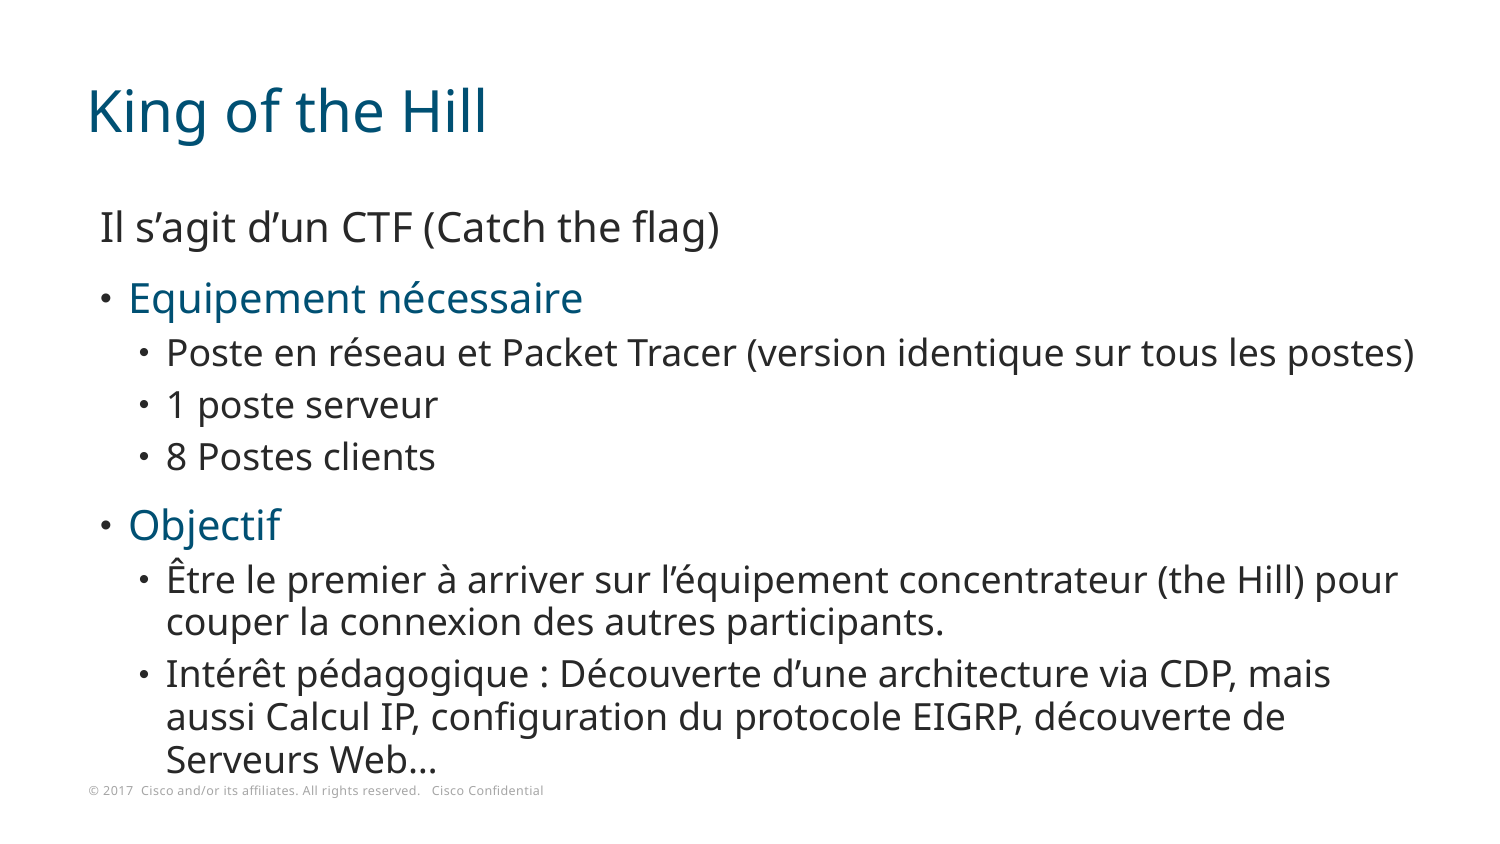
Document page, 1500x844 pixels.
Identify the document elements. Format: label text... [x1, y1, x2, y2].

list Il s’agit d’un CTF (Catch the flag) Equipement nécessaire Poste en réseau et Packet Tracer (version identique sur tous les postes) 1 poste serveur 8 Postes clients Objectif Être le premier à arriver sur l’équipement concentrateur (the Hill) pour couper la connexion des autres participants. Intérêt pédagogique : Découverte d’une architecture via CDP, mais aussi Calcul IP, configuration du protocole EIGRP, découverte de Serveurs Web… [75, 197, 1434, 754]
title King of the Hill [71, 55, 1441, 176]
